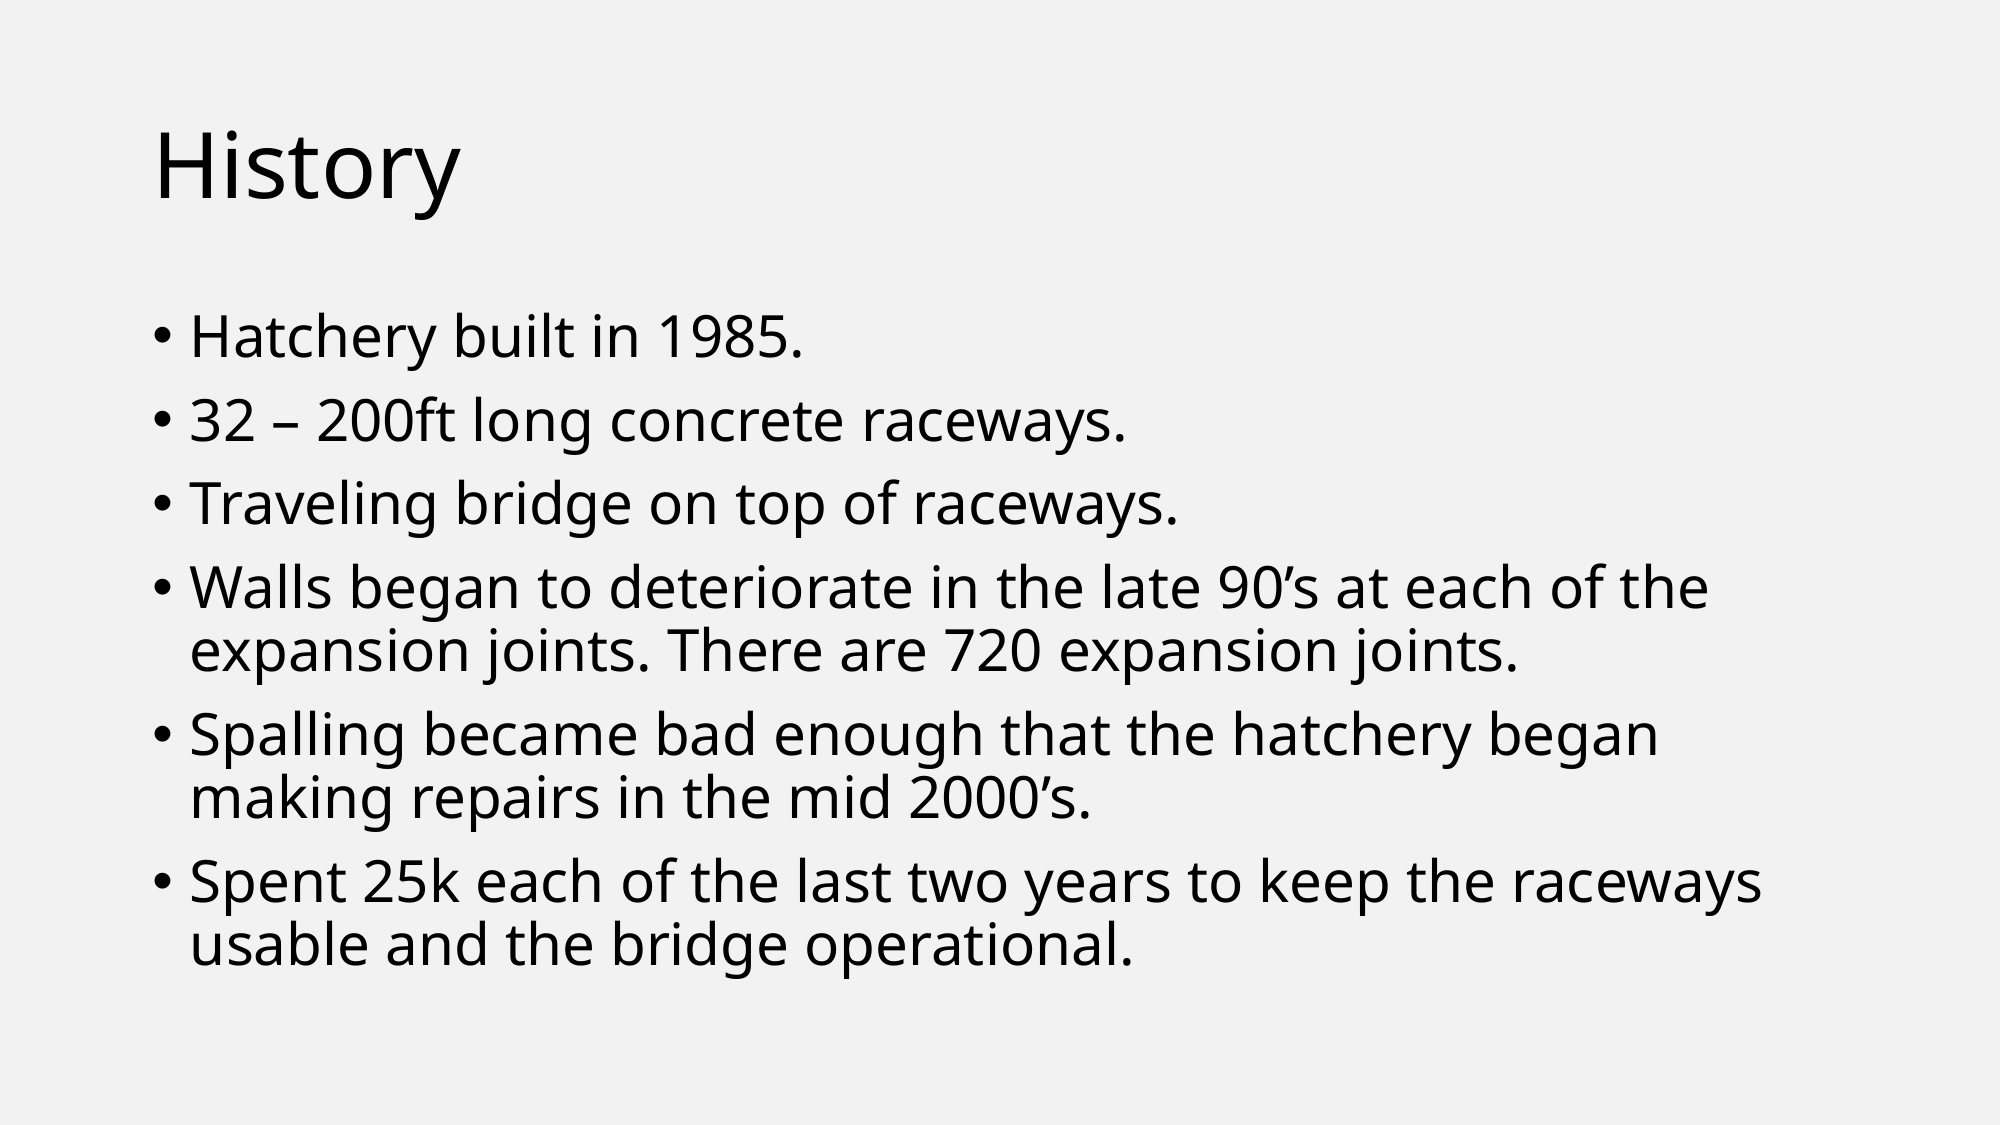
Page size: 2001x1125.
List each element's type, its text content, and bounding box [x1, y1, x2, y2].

title History [137, 59, 1863, 278]
list Hatchery built in 1985. 32 – 200ft long concrete raceways. Traveling bridge on top of raceways. Walls began to deteriorate in the late 90’s at each of the expansion joints. There are 720 expansion joints. Spalling became bad enough that the hatchery began making repairs in the mid 2000’s. Spent 25k each of the last two years to keep the raceways usable and the bridge operational. [137, 299, 1863, 1014]
